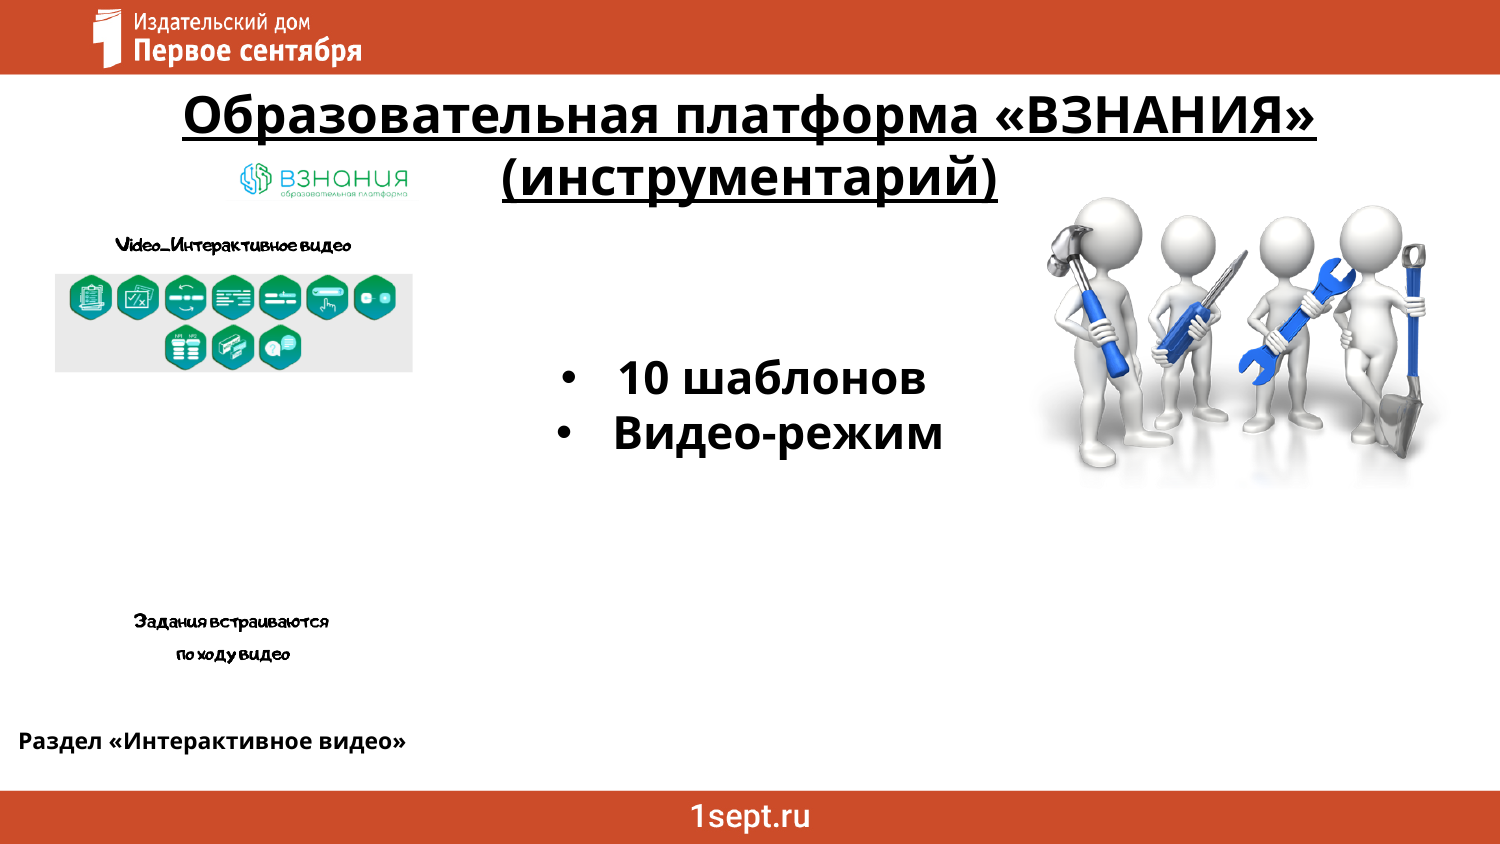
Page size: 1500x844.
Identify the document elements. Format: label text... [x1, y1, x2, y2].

picture [0, 0, 1500, 844]
text_box 10 шаблонов Видео-режим [424, 333, 1024, 474]
title Образовательная платформа «ВЗНАНИЯ» (инструментарий) [46, 73, 1454, 214]
text_box Раздел «Интерактивное видео» [3, 669, 1354, 811]
